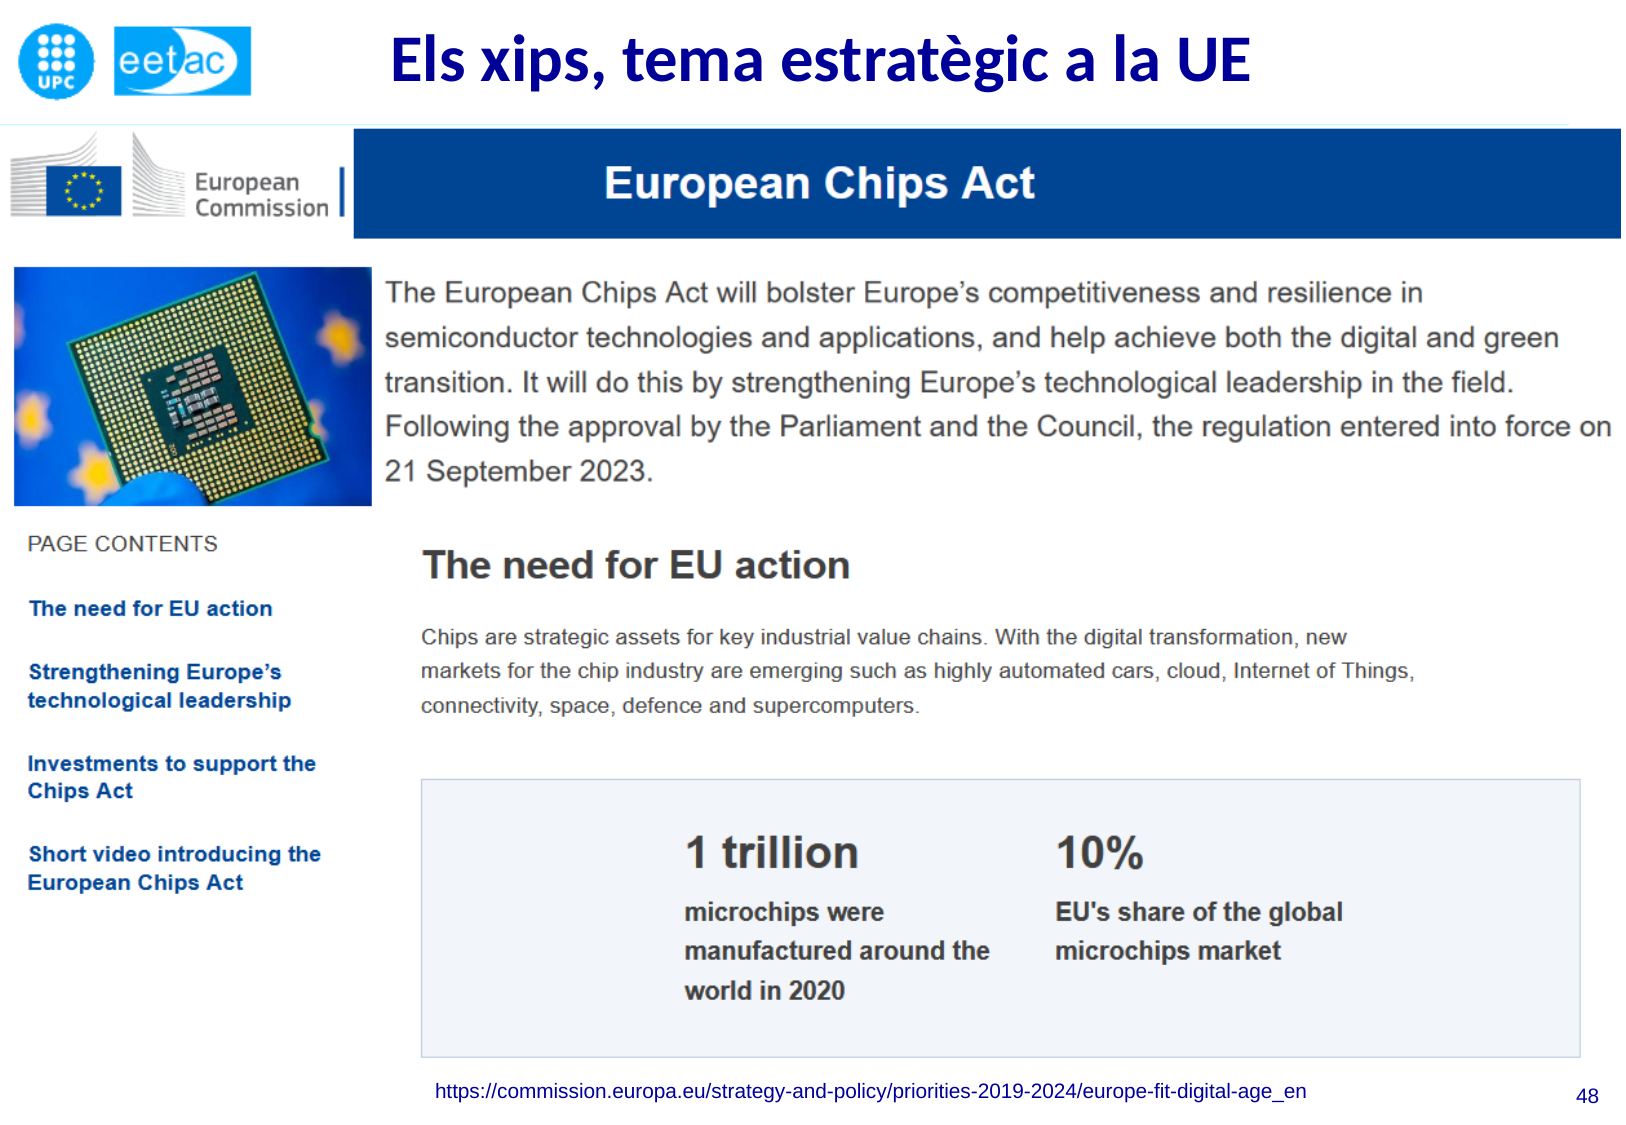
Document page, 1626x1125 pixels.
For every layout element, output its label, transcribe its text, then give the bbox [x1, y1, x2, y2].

picture [0, 125, 1621, 1071]
text_box https://commission.europa.eu/strategy-and-policy/priorities-2019-2024/europe-fit-digital-age_en [114, 1070, 1625, 1111]
picture [6, 19, 256, 107]
text_box Els xips, tema estratègic a la UE [375, 7, 1547, 102]
